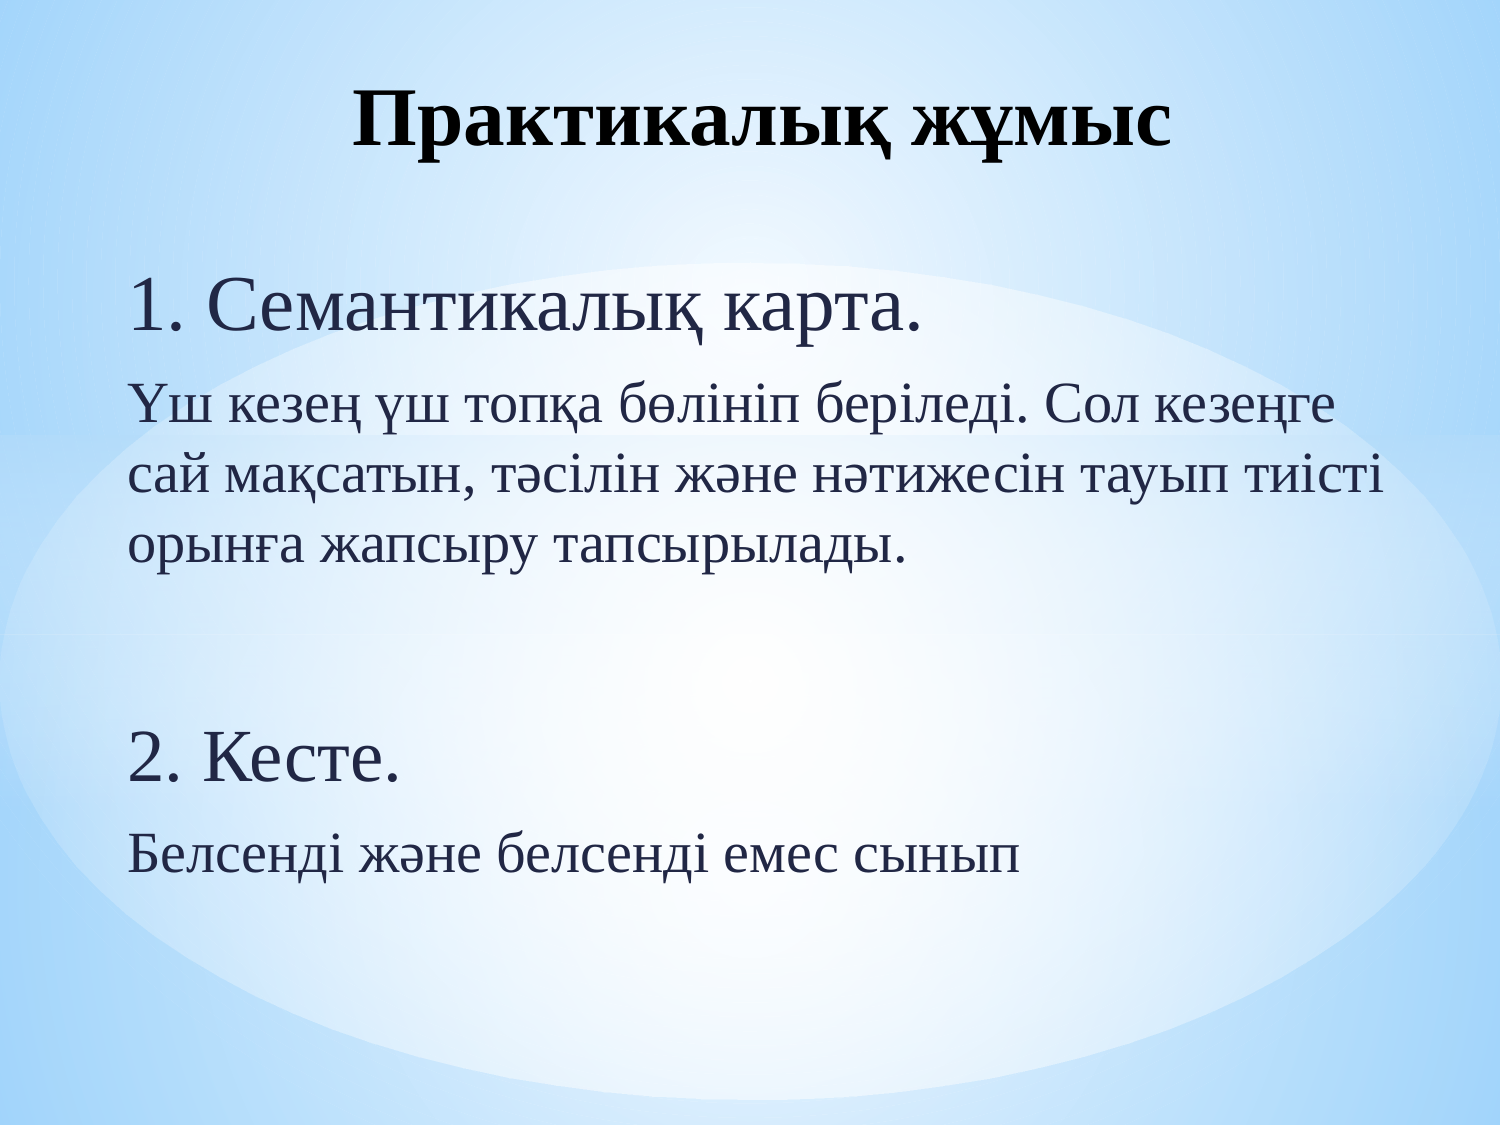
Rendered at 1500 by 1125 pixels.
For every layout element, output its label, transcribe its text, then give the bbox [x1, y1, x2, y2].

title Практикалық жұмыс [159, 54, 1337, 185]
subtitle 1. Семантикалық карта. Үш кезең үш топқа бөлініп беріледі. Сол кезеңге сай мақсатын, тәсілін және нәтижесін тауып тиісті орынға жапсыру тапсырылады. 2. Кесте. Белсенді және белсенді емес сынып [112, 243, 1424, 953]
